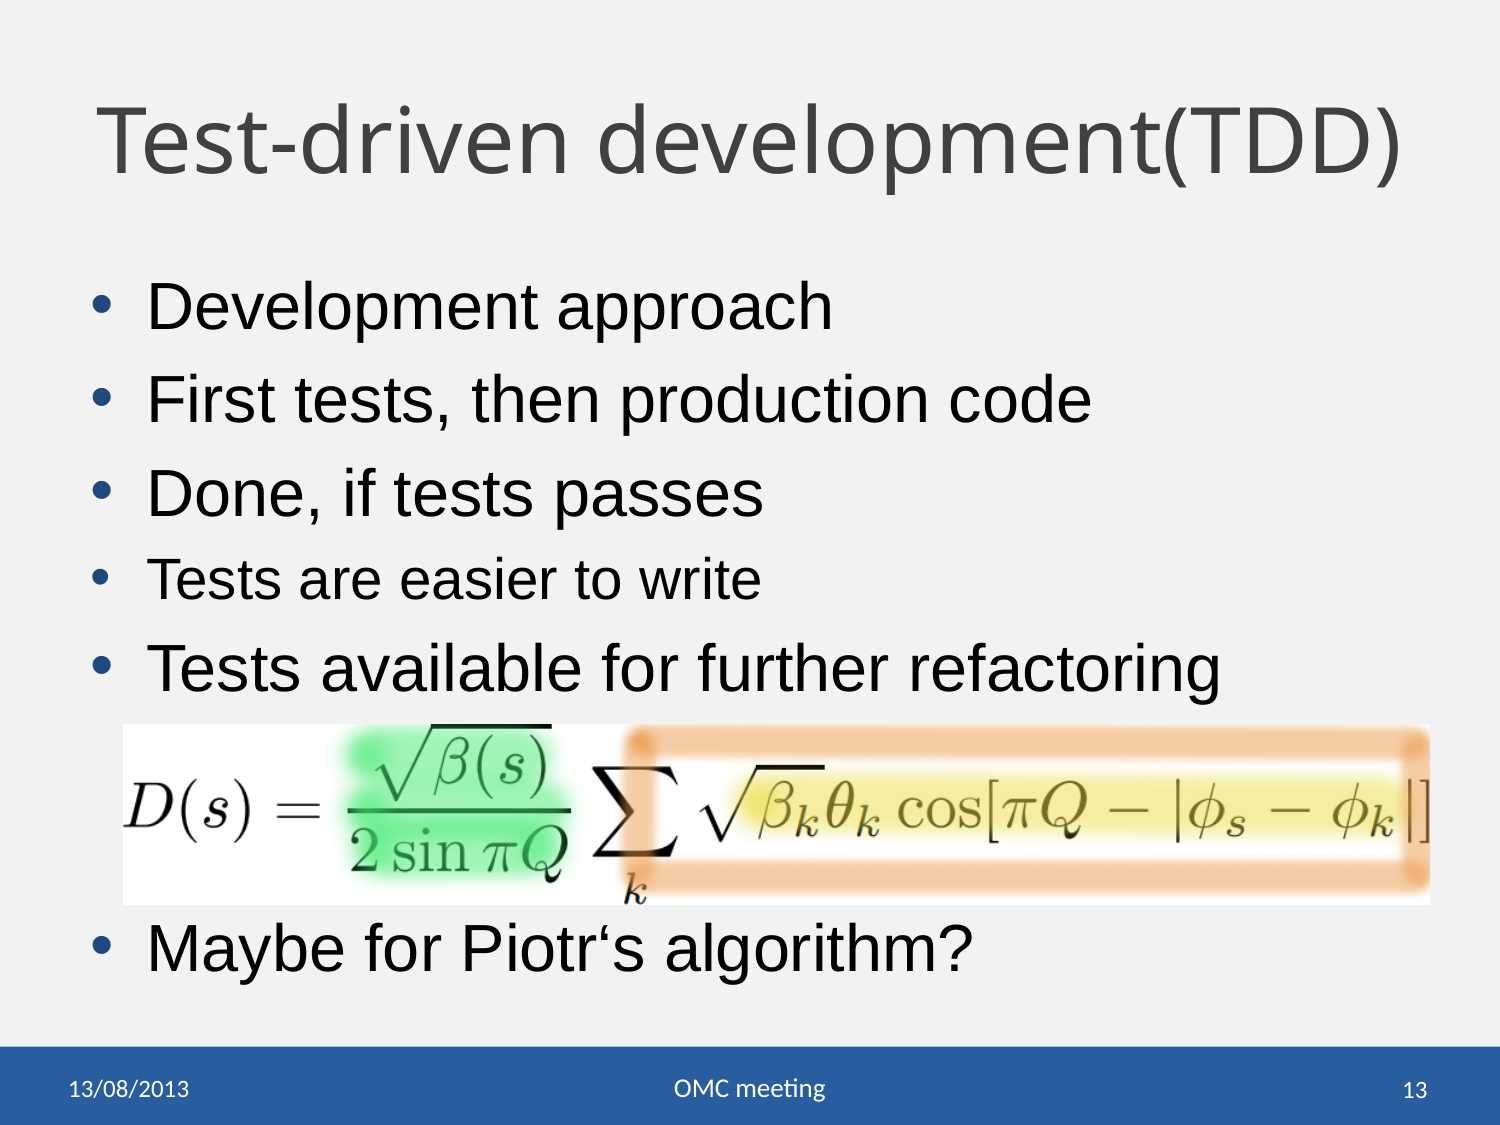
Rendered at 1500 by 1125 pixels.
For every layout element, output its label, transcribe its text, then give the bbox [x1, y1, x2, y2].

list Development approach First tests, then production code Done, if tests passes Tests are easier to write Tests available for further refactoring Maybe for Piotr‘s algorithm? [75, 255, 1425, 1035]
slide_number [53, 1057, 404, 1118]
footer OMC meeting [419, 1058, 1081, 1114]
picture [123, 723, 1430, 906]
title Test-driven development(TDD) [41, 42, 1459, 231]
slide_number 13 [1092, 1058, 1443, 1119]
